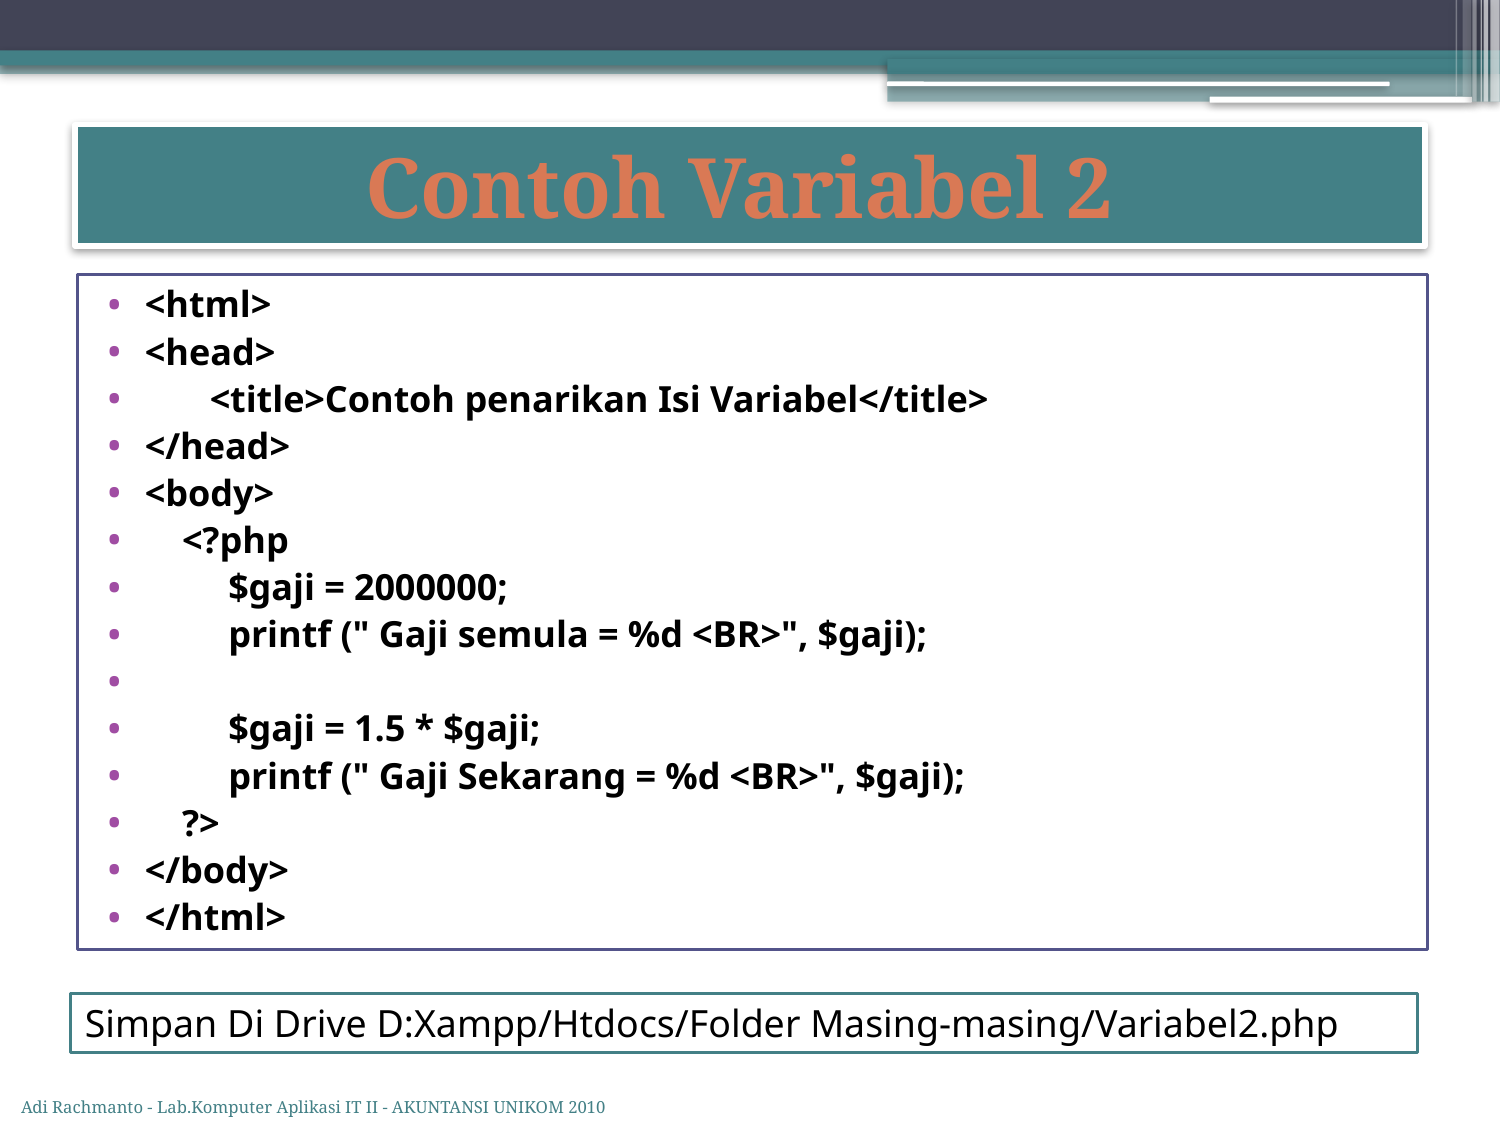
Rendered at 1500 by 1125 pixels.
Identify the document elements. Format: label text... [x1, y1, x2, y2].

footer Adi Rachmanto - Lab.Komputer Aplikasi IT II - AKUNTANSI UNIKOM 2010 - [0, 1089, 622, 1125]
text_box Simpan Di Drive D:Xampp/Htdocs/Folder Masing-masing/Variabel2.php [69, 992, 1419, 1054]
list <html> <head> <title>Contoh penarikan Isi Variabel</title> </head> <body> <?php $gaji = 2000000; printf (" Gaji semula = %d <BR>", $gaji); $gaji = 1.5 * $gaji; printf (" Gaji Sekarang = %d <BR>", $gaji); ?> </body> </html> [76, 273, 1429, 951]
title Contoh Variabel 2 [72, 122, 1428, 249]
